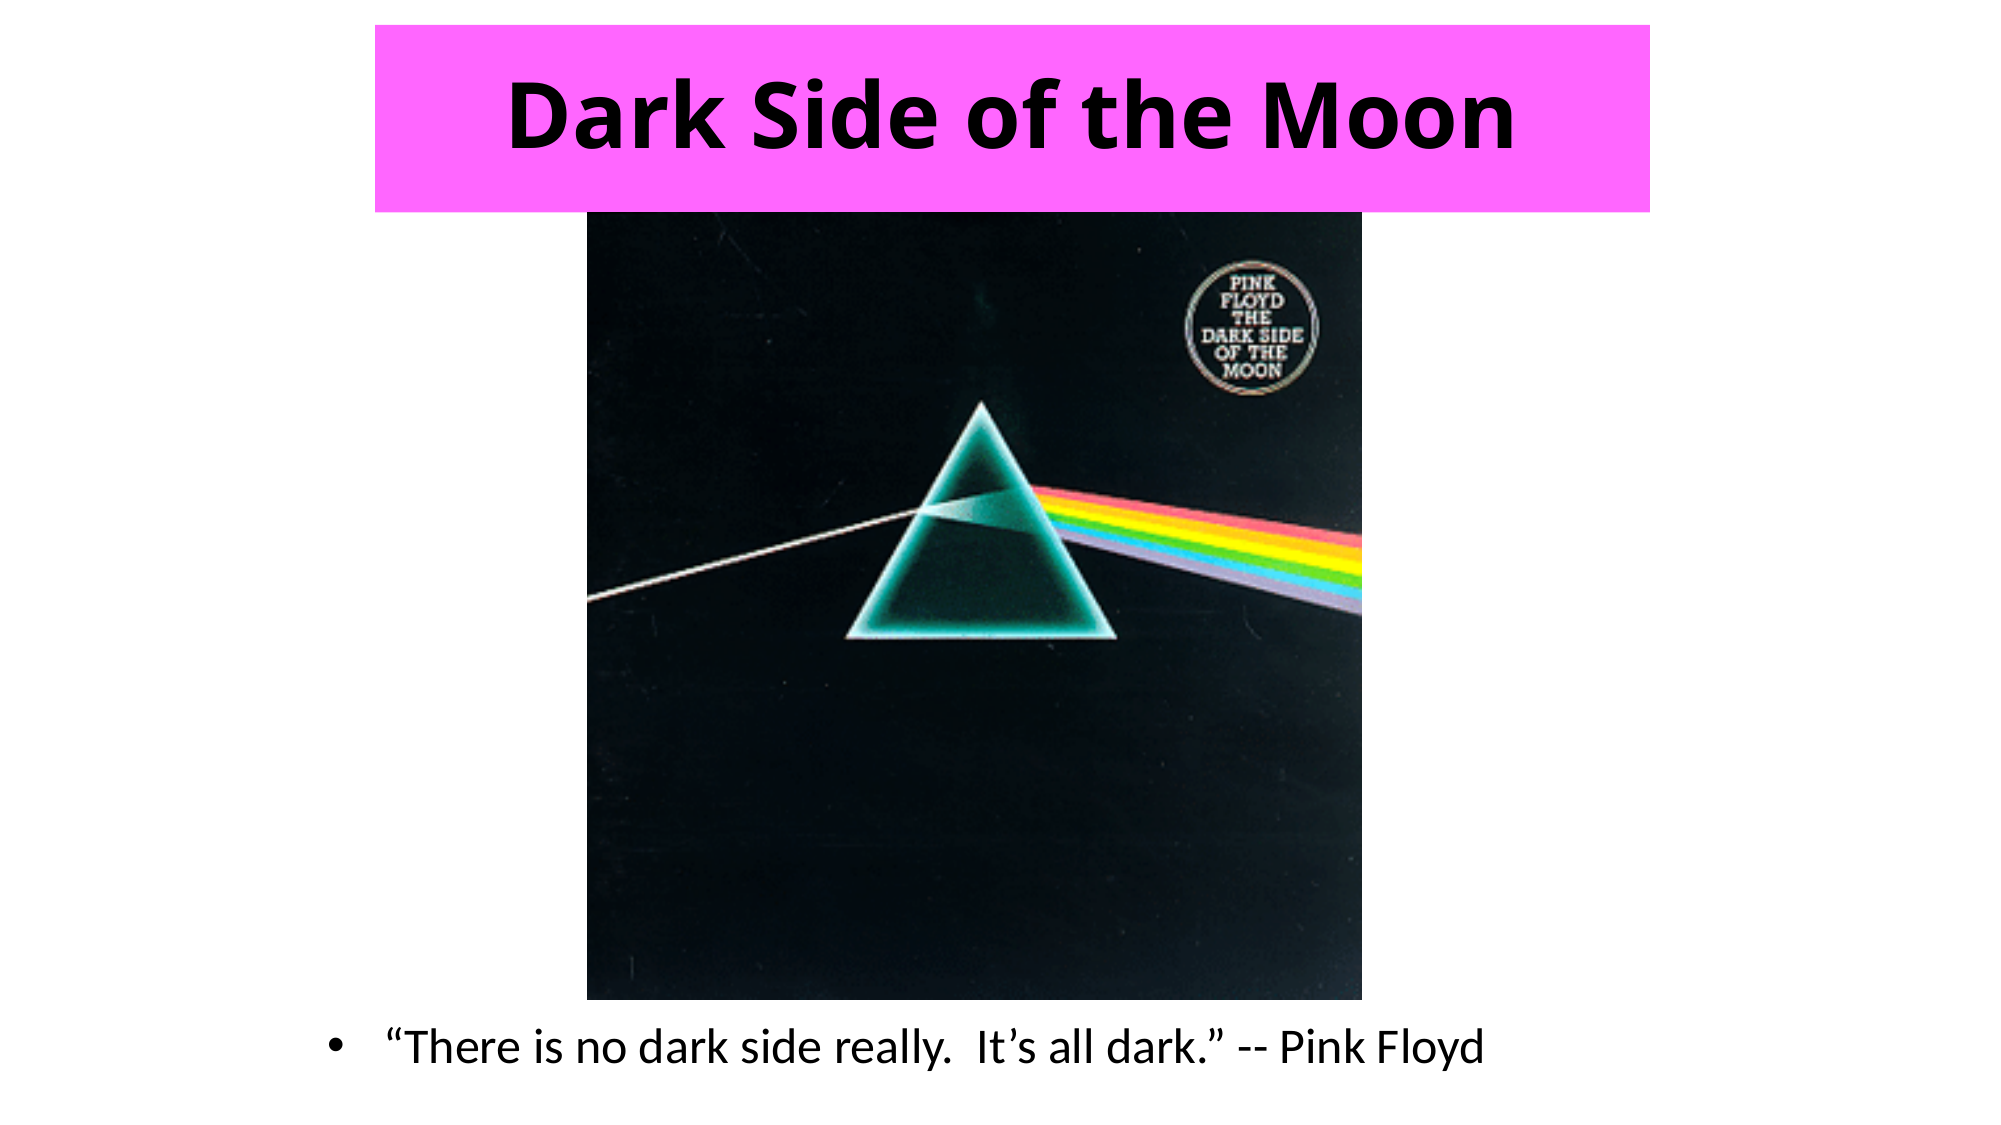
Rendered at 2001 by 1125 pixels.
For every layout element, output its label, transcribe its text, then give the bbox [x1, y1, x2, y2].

picture [587, 212, 1362, 1000]
list “There is no dark side really. It’s all dark.” -- Pink Floyd [312, 1012, 1725, 1125]
title Dark Side of the Moon [375, 24, 1650, 213]
